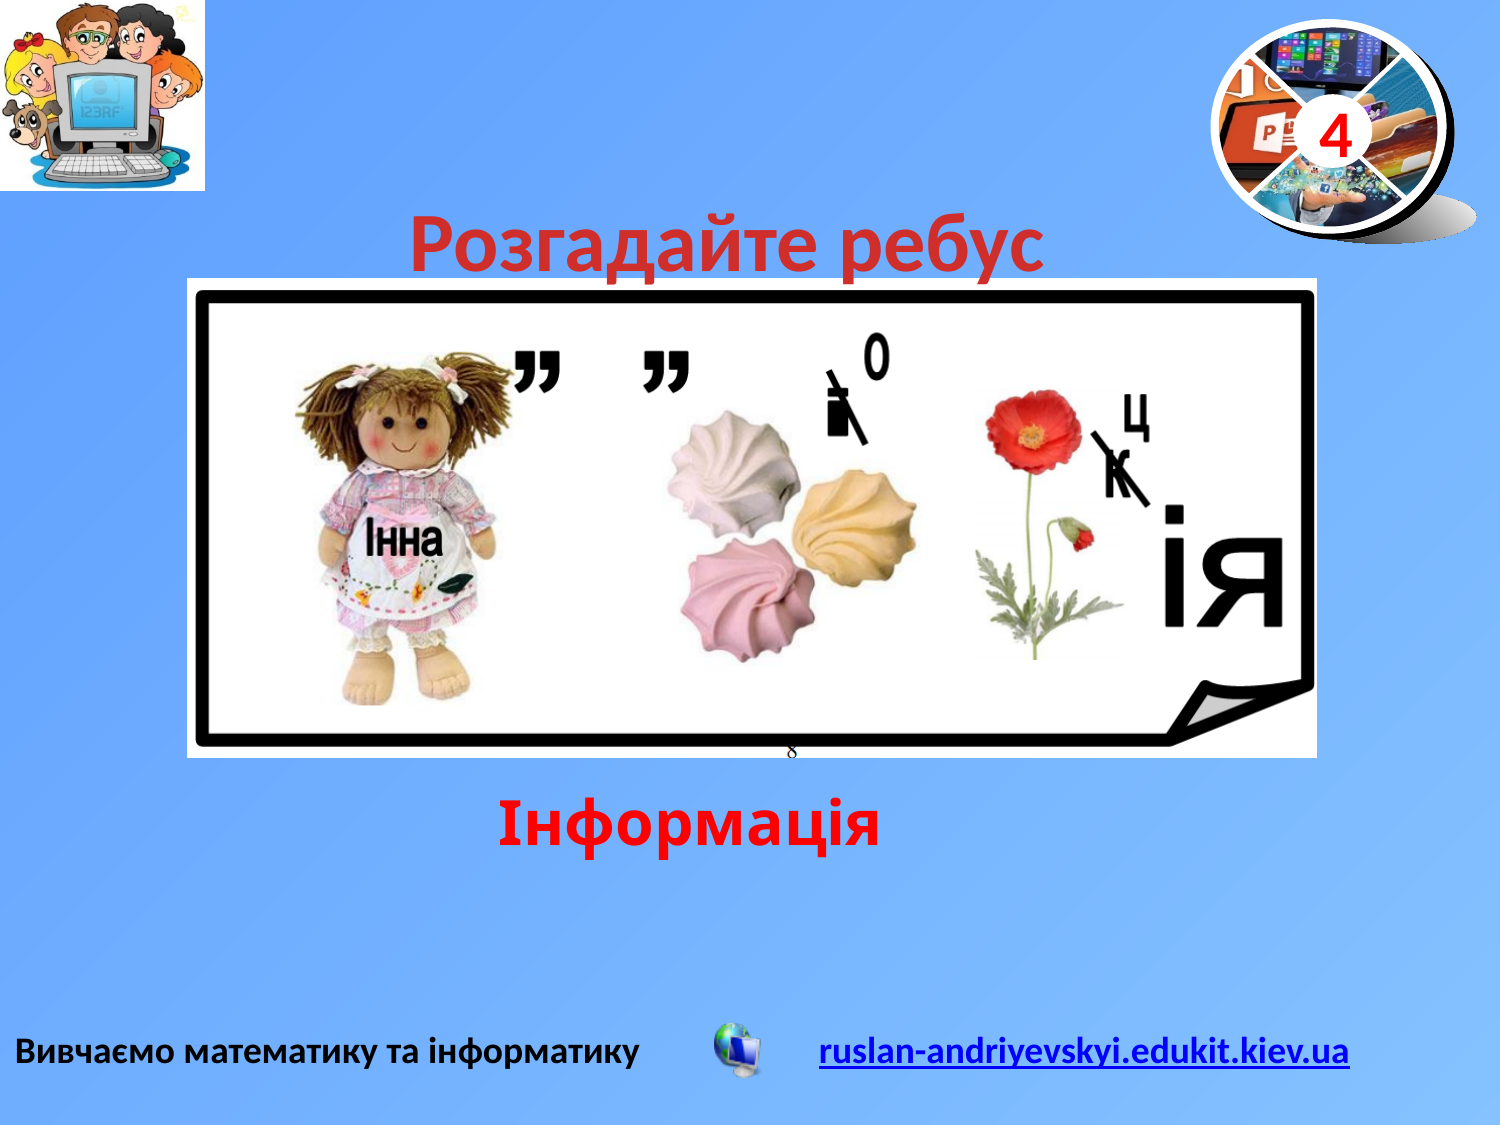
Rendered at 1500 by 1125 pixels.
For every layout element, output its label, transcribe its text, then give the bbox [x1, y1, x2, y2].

text_box Інформація [484, 775, 1069, 865]
picture [187, 278, 1317, 758]
picture [1357, 57, 1438, 196]
picture [1252, 153, 1402, 227]
picture [1254, 27, 1400, 103]
picture [714, 1023, 762, 1078]
picture [0, 0, 205, 191]
picture [1218, 58, 1302, 194]
text_box Розгадайте ребус [398, 181, 1057, 277]
